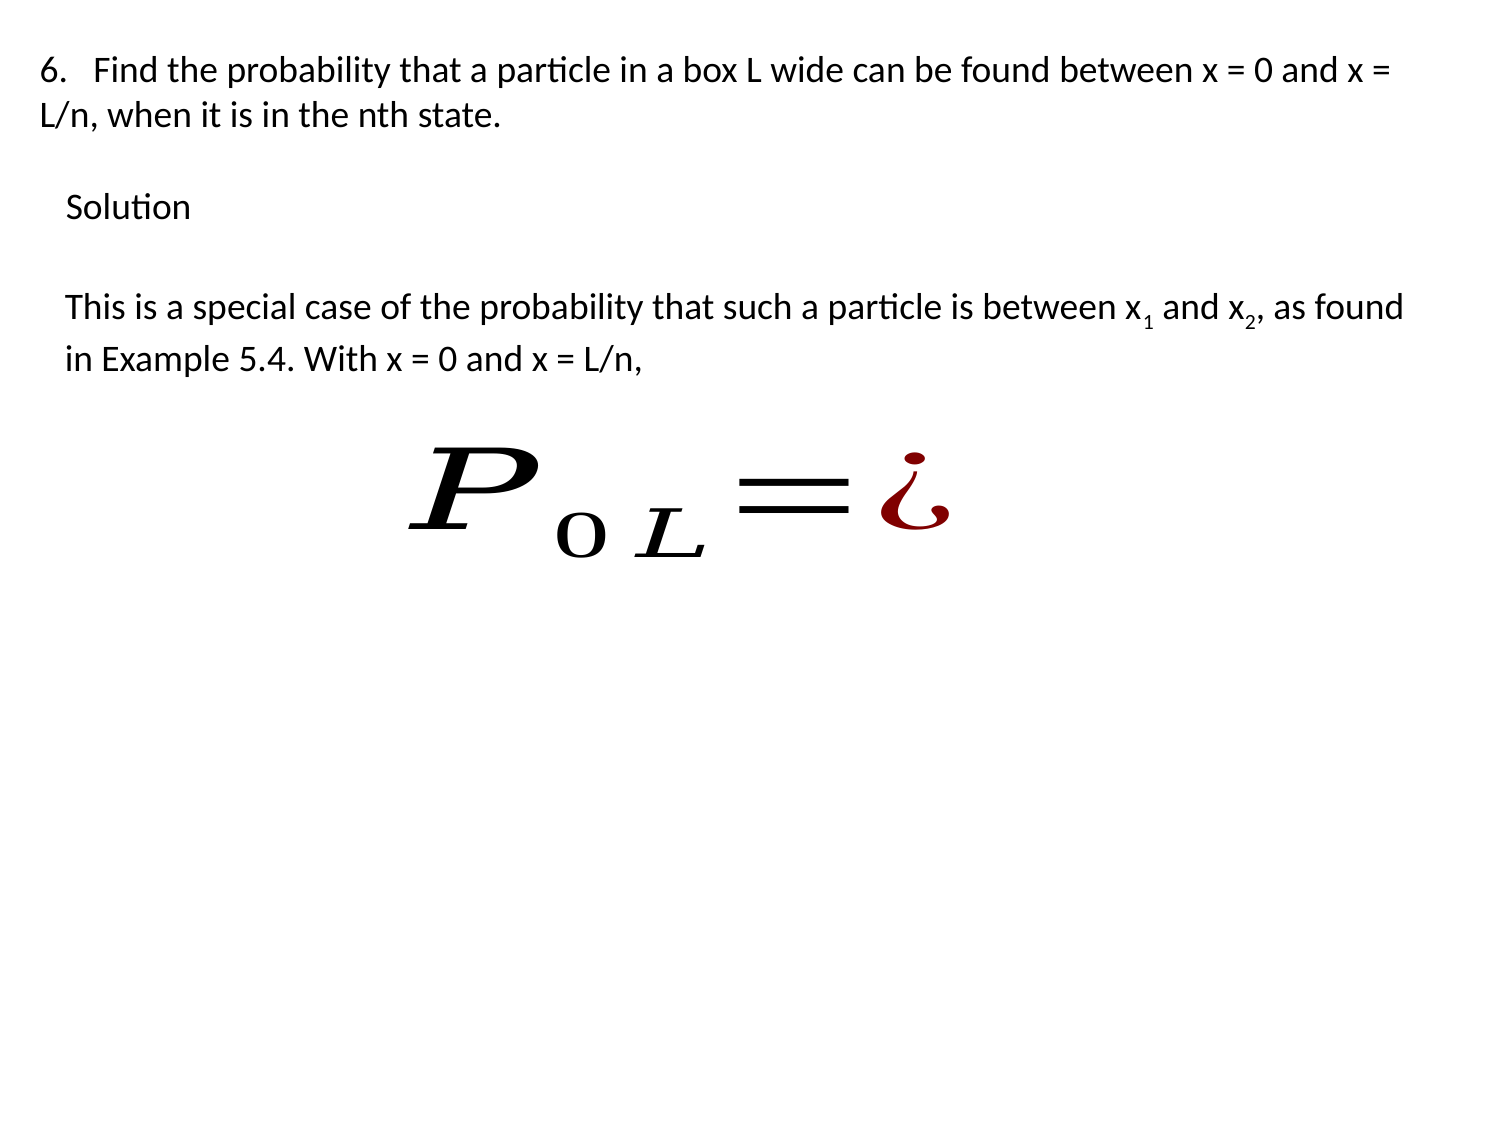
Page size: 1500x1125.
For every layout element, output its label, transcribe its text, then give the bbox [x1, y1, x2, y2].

text_box This is a special case of the probability that such a particle is between x1 and x2, as found in Example 5.4. With x = 0 and x = L/n, [50, 274, 1450, 386]
text_box Solution [51, 174, 216, 235]
text_box 6. Find the probability that a particle in a box L wide can be found between x = 0 and x = L/n, when it is in the nth state. [24, 37, 1463, 143]
